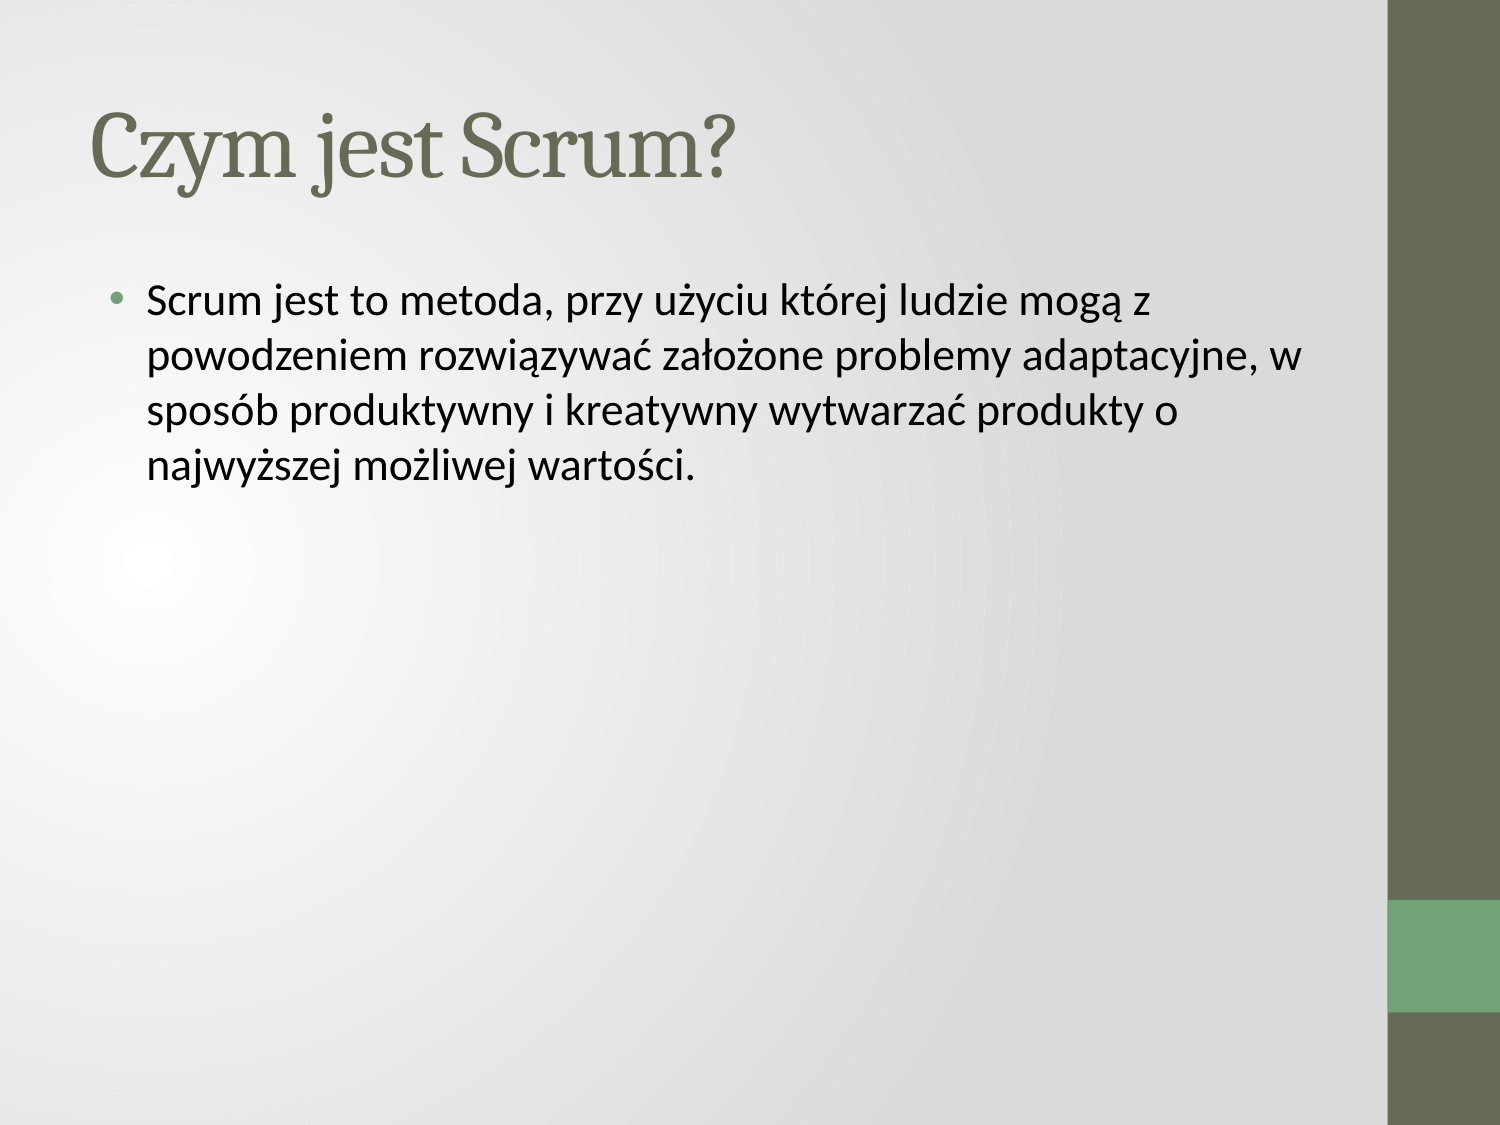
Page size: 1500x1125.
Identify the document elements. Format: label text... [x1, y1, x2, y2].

list Scrum jest to metoda, przy użyciu której ludzie mogą z powodzeniem rozwiązywać założone problemy adaptacyjne, w sposób produktywny i kreatywny wytwarzać produkty o najwyższej możliwej wartości. [75, 262, 1325, 1050]
title Czym jest Scrum? [75, 45, 1325, 233]
